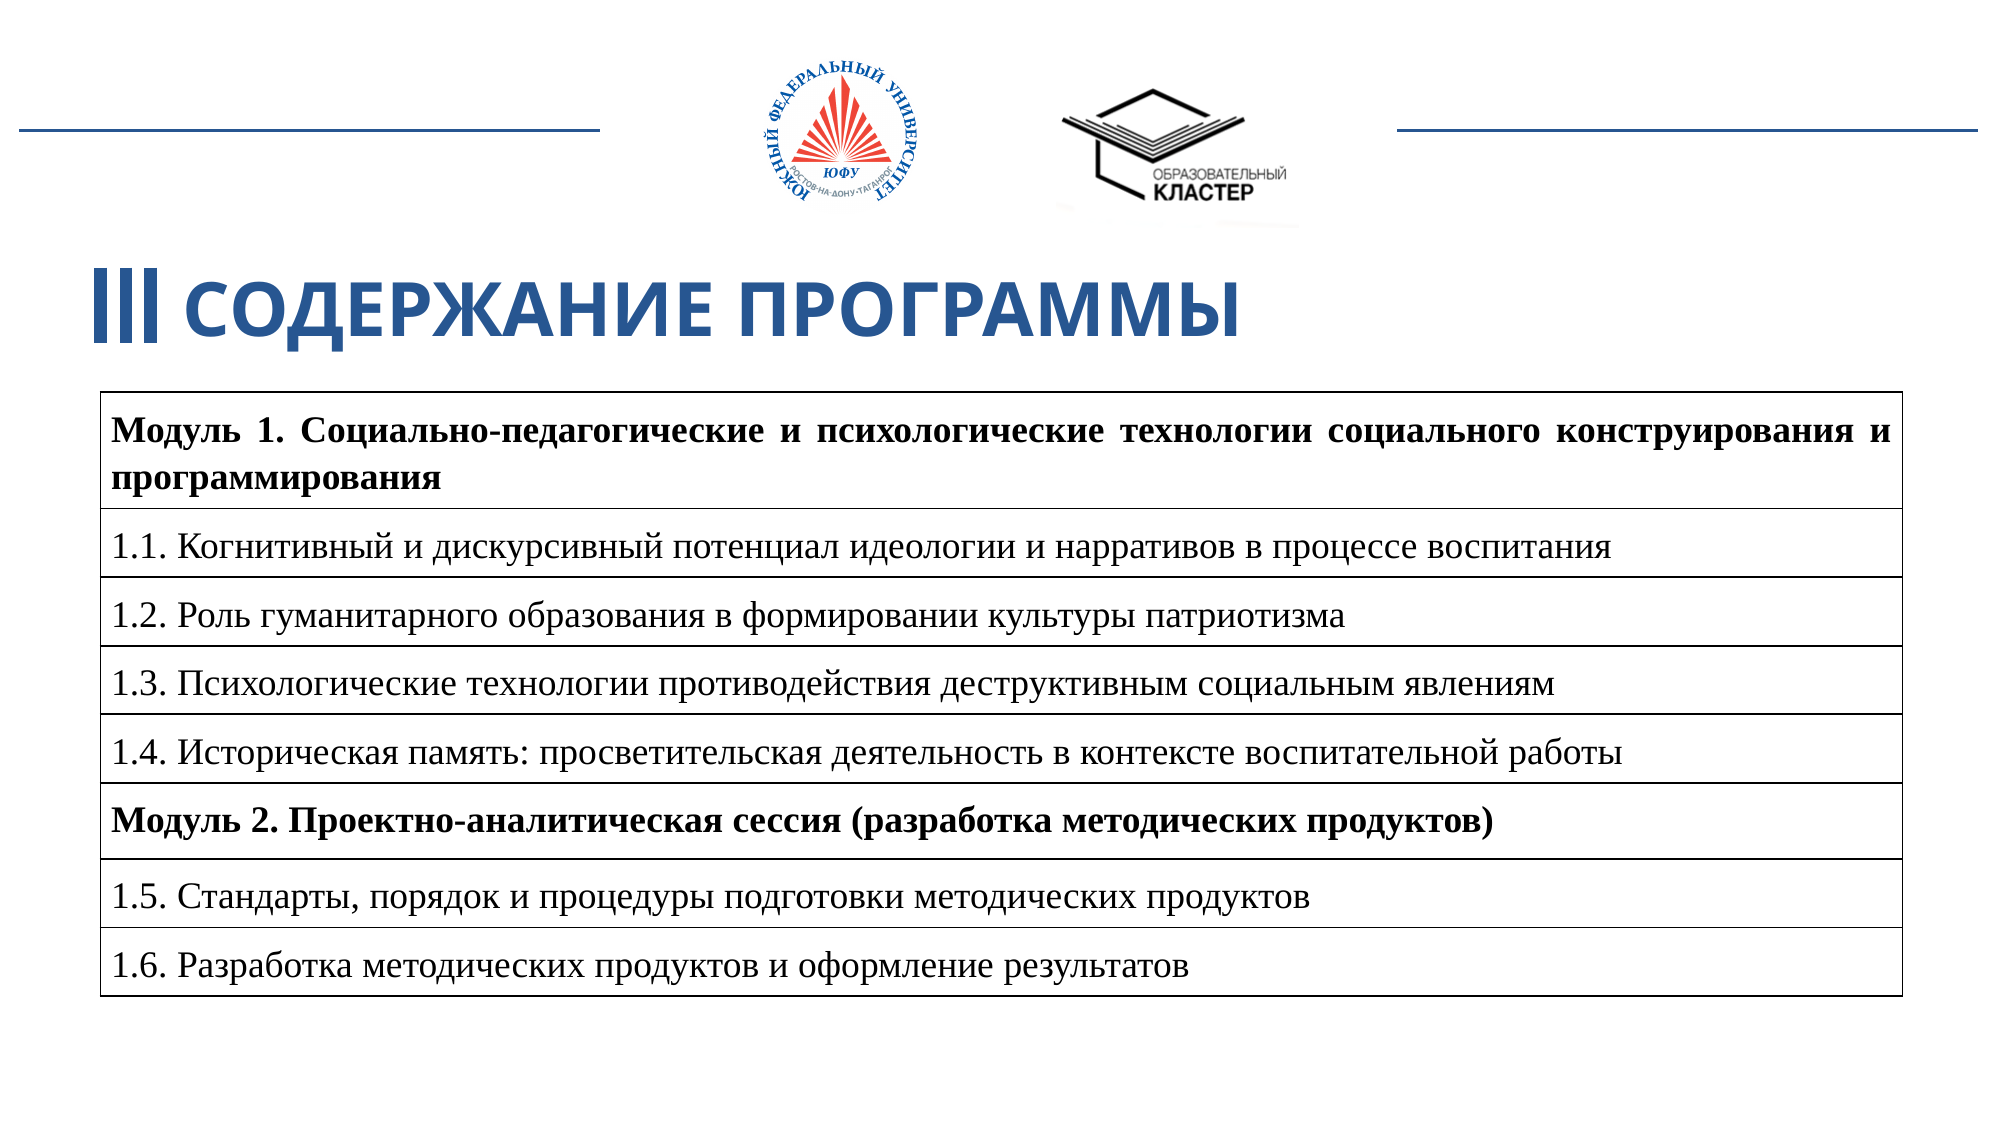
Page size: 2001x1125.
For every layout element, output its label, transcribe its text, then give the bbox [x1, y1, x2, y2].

table_cell 1.6. Разработка методических продуктов и оформление результатов [101, 928, 1902, 995]
picture [763, 57, 921, 214]
table_cell 1.5. Стандарты, порядок и процедуры подготовки методических продуктов [101, 860, 1902, 927]
table_cell 1.3. Психологические технологии противодействия деструктивным социальным явлениям [101, 647, 1902, 713]
table_cell 1.1. Когнитивный и дискурсивный потенциал идеологии и нарративов в процессе воспитания [101, 509, 1902, 576]
table_cell 1.4. Историческая память: просветительская деятельность в контексте воспитательной работы [101, 715, 1902, 782]
title СОДЕРЖАНИЕ ПРОГРАММЫ [162, 247, 1838, 371]
table_cell 1.2. Роль гуманитарного образования в формировании культуры патриотизма [101, 578, 1902, 645]
table_header Модуль 1. Социально-педагогические и психологические технологии социального конструирования и программирования [101, 393, 1902, 508]
picture [1056, 57, 1299, 228]
text_box [97, 371, 1922, 1071]
table_cell Модуль 2. Проектно-аналитическая сессия (разработка методических продуктов) [101, 784, 1902, 858]
